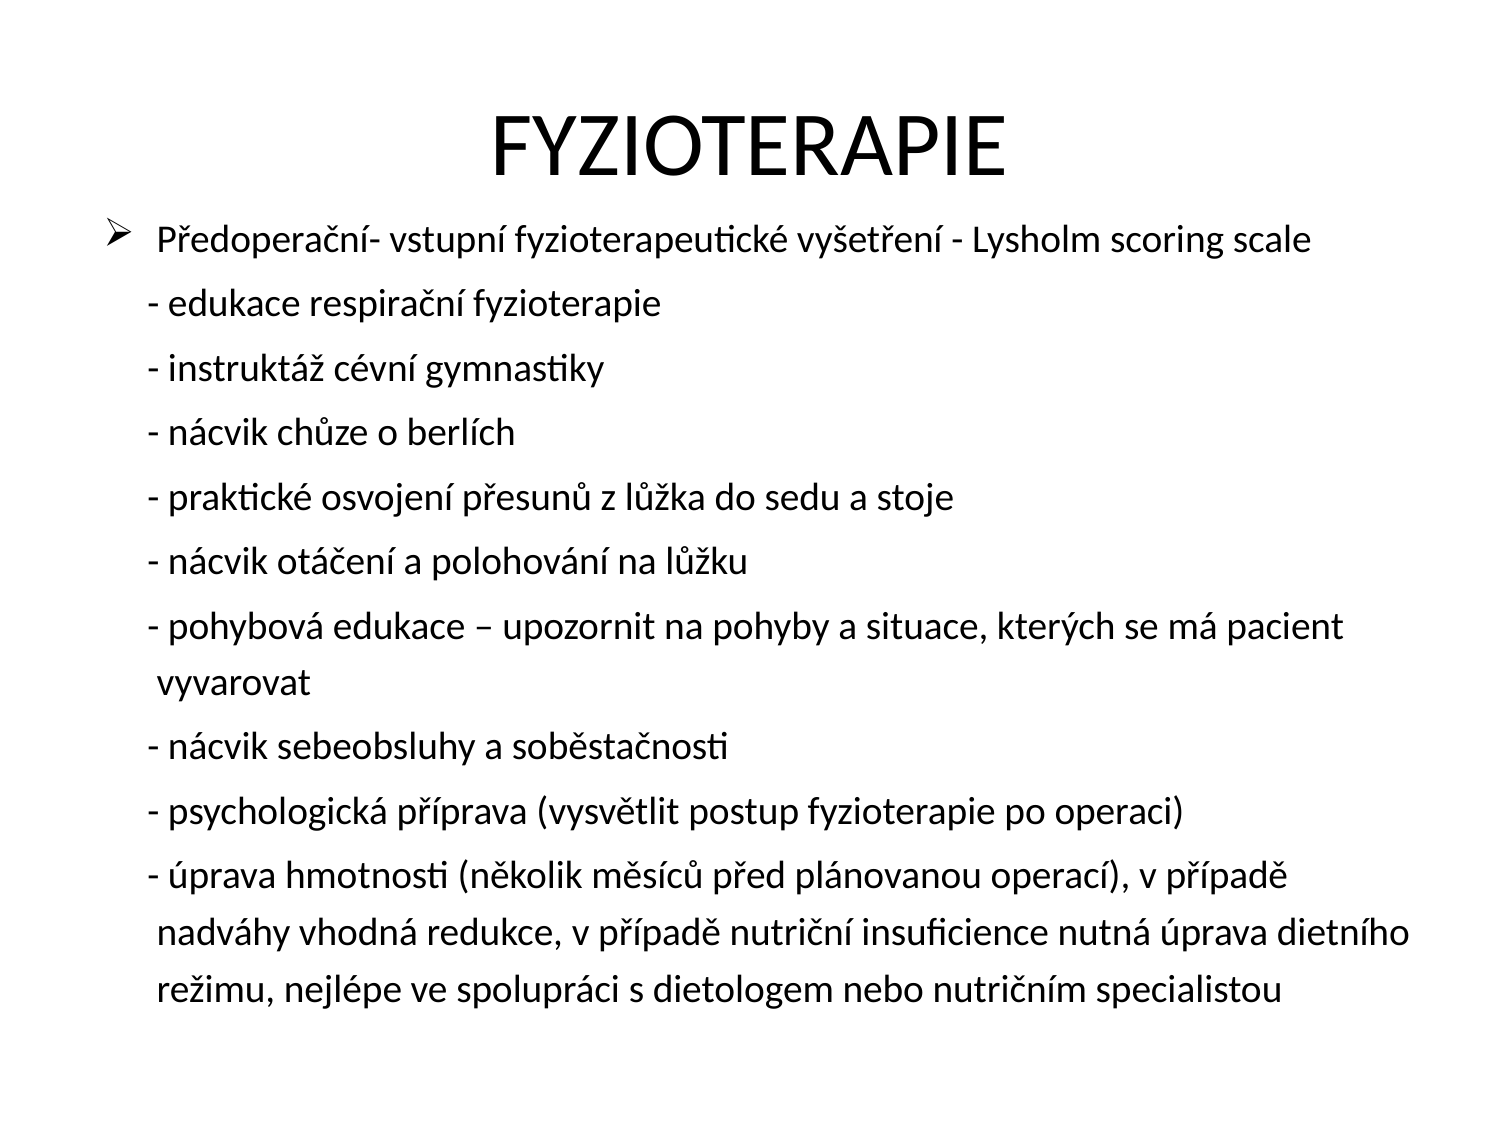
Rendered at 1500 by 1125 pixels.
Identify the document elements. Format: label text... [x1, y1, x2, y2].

title FYZIOTERAPIE [75, 45, 1425, 233]
list Předoperační- vstupní fyzioterapeutické vyšetření - Lysholm scoring scale - edukace respirační fyzioterapie - instruktáž cévní gymnastiky - nácvik chůze o berlích - praktické osvojení přesunů z lůžka do sedu a stoje - nácvik otáčení a polohování na lůžku - pohybová edukace – upozornit na pohyby a situace, kterých se má pacient vyvarovat - nácvik sebeobsluhy a soběstačnosti - psychologická příprava (vysvětlit postup fyzioterapie po operaci) - úprava hmotnosti (několik měsíců před plánovanou operací), v případě nadváhy vhodná redukce, v případě nutriční insuficience nutná úprava dietního režimu, nejlépe ve spolupráci s dietologem nebo nutričním specialistou [88, 196, 1439, 1071]
